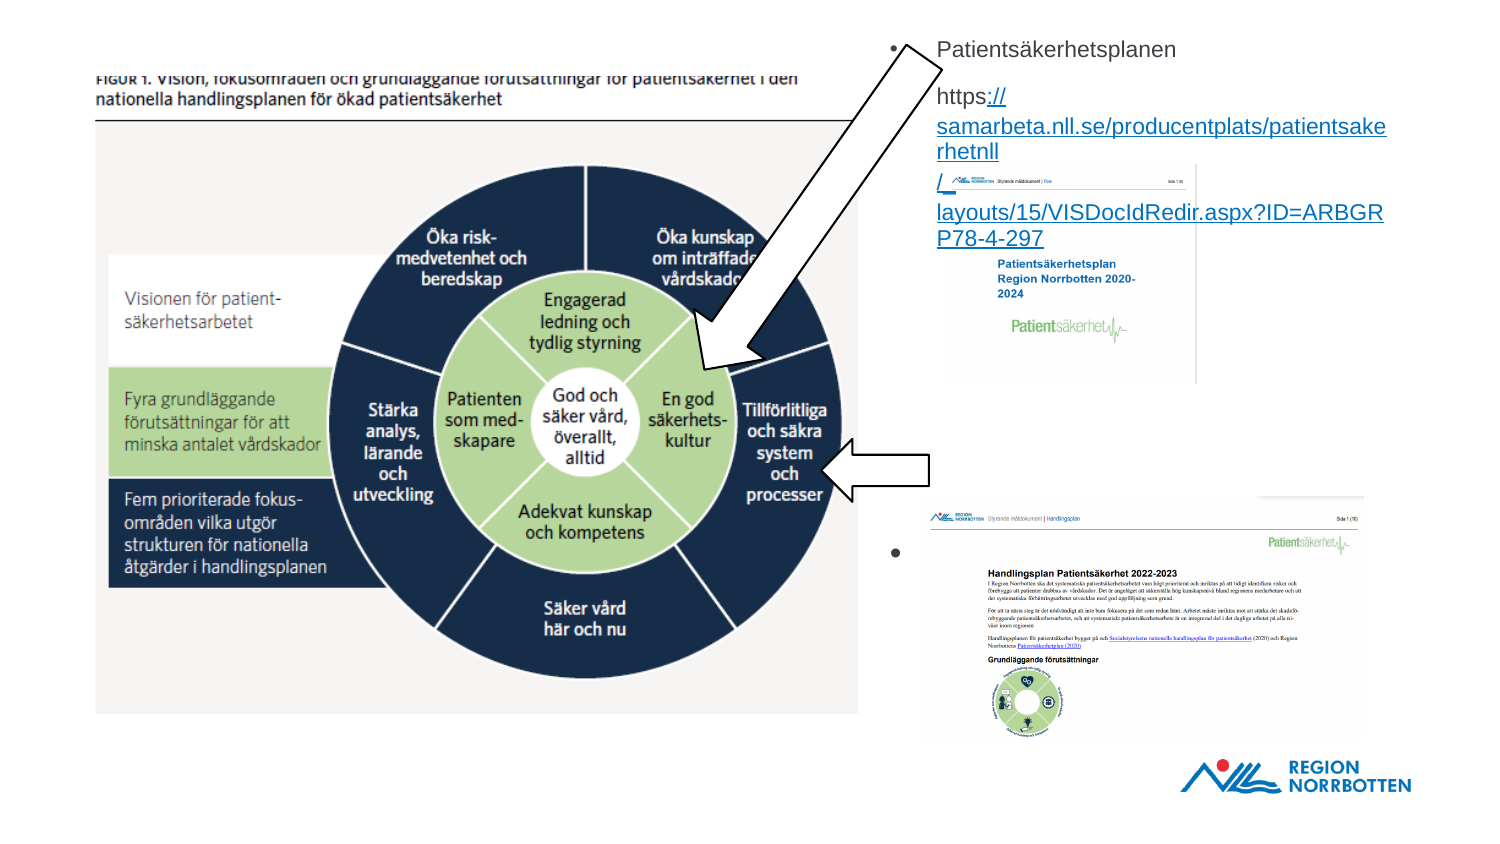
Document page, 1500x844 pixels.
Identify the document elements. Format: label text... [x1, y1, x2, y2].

picture [944, 164, 1197, 384]
text_box [885, 44, 943, 146]
list Patientsäkerhetsplanen https://samarbeta.nll.se/producentplats/patientsakerhetnll/_layouts/15/VISDocIdRedir.aspx?ID=ARBGRP78-4-297 Handlingsplan 2022-2023 [874, 24, 1402, 684]
picture [1170, 749, 1423, 803]
text_box [889, 454, 929, 487]
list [88, 75, 885, 714]
picture [922, 495, 1365, 742]
